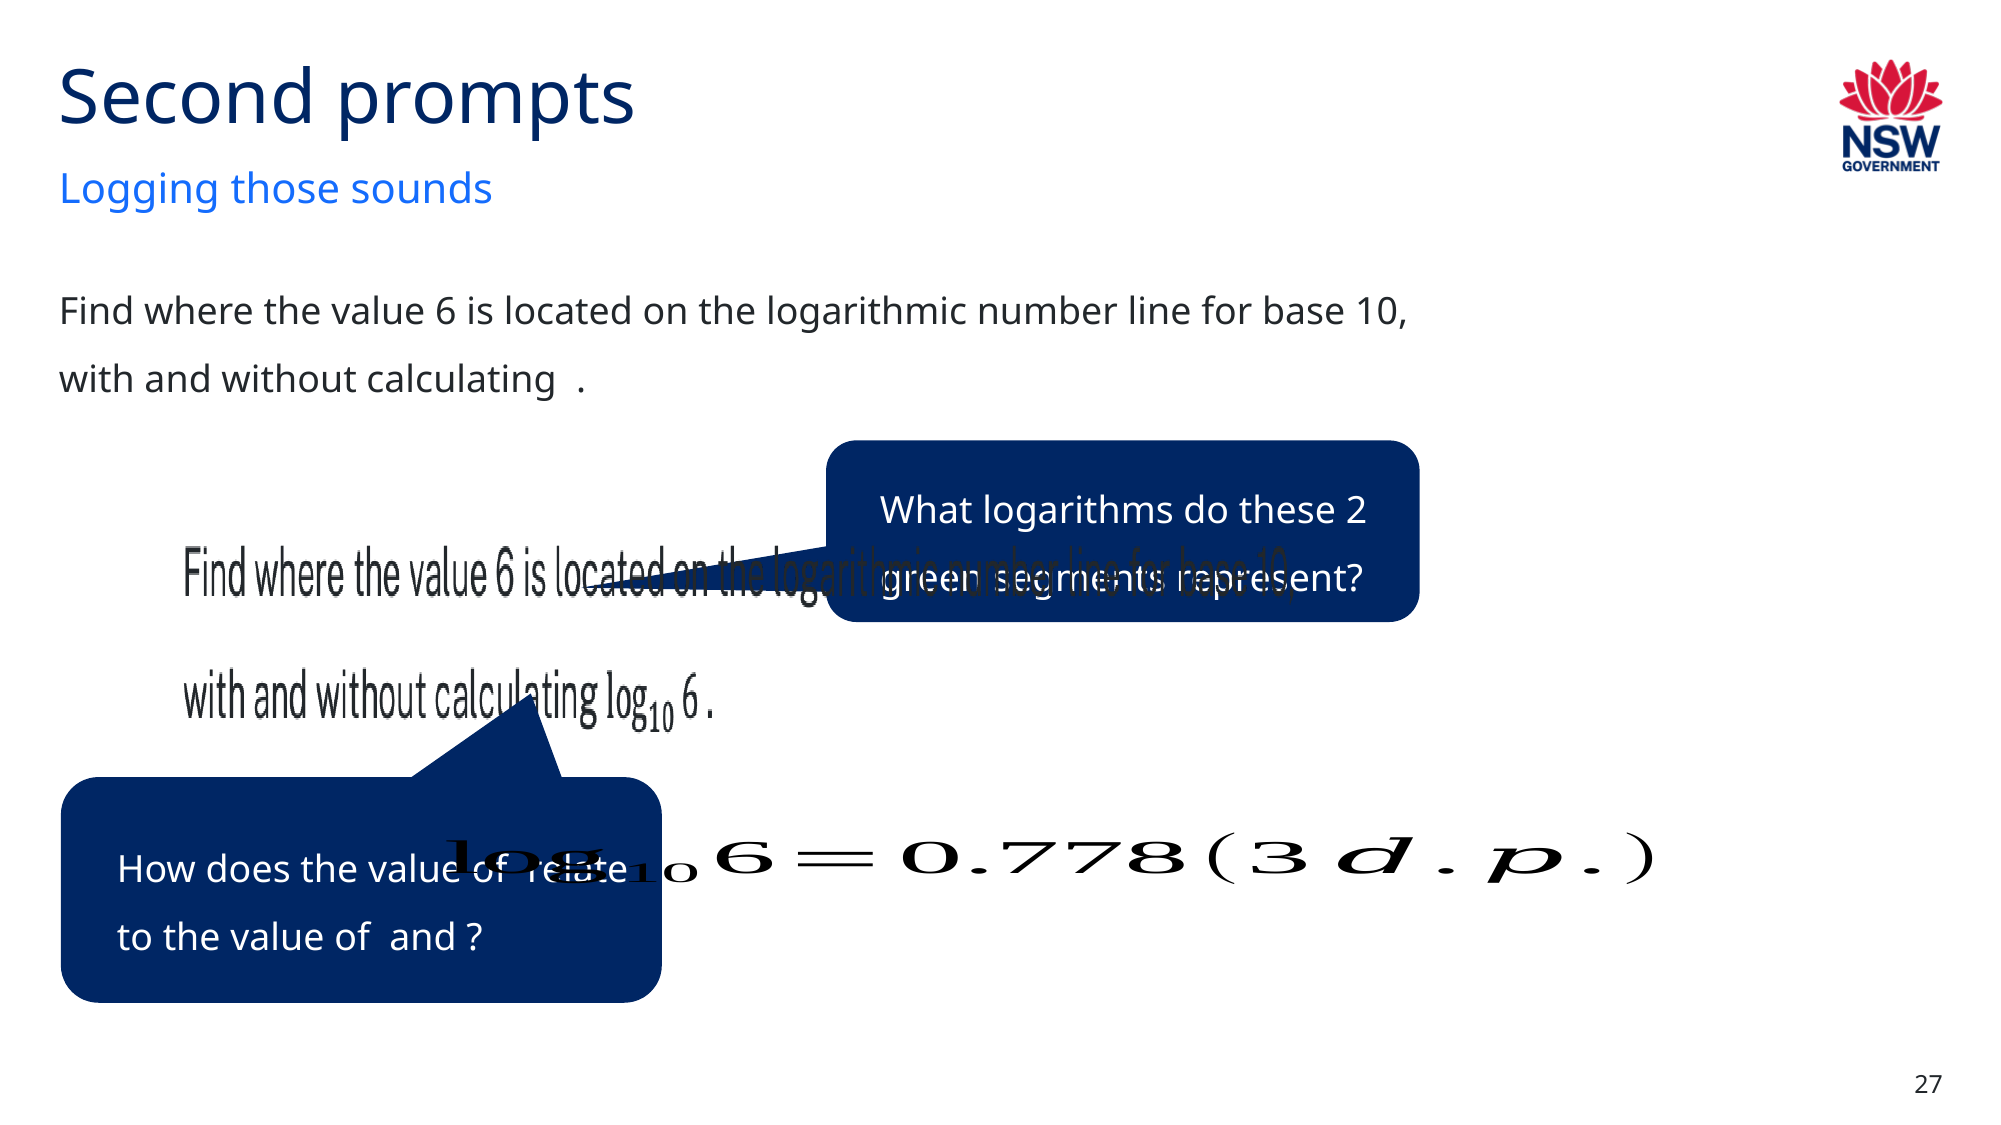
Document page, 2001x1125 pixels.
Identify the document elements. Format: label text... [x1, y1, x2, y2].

slide_number 27 [1824, 1068, 1943, 1099]
title Second prompts [59, 59, 1713, 149]
picture [1839, 59, 1943, 172]
list Logging those sounds [59, 161, 1713, 212]
picture [163, 508, 1851, 777]
text_box What logarithms do these 2 green segments represent? [825, 439, 1421, 508]
